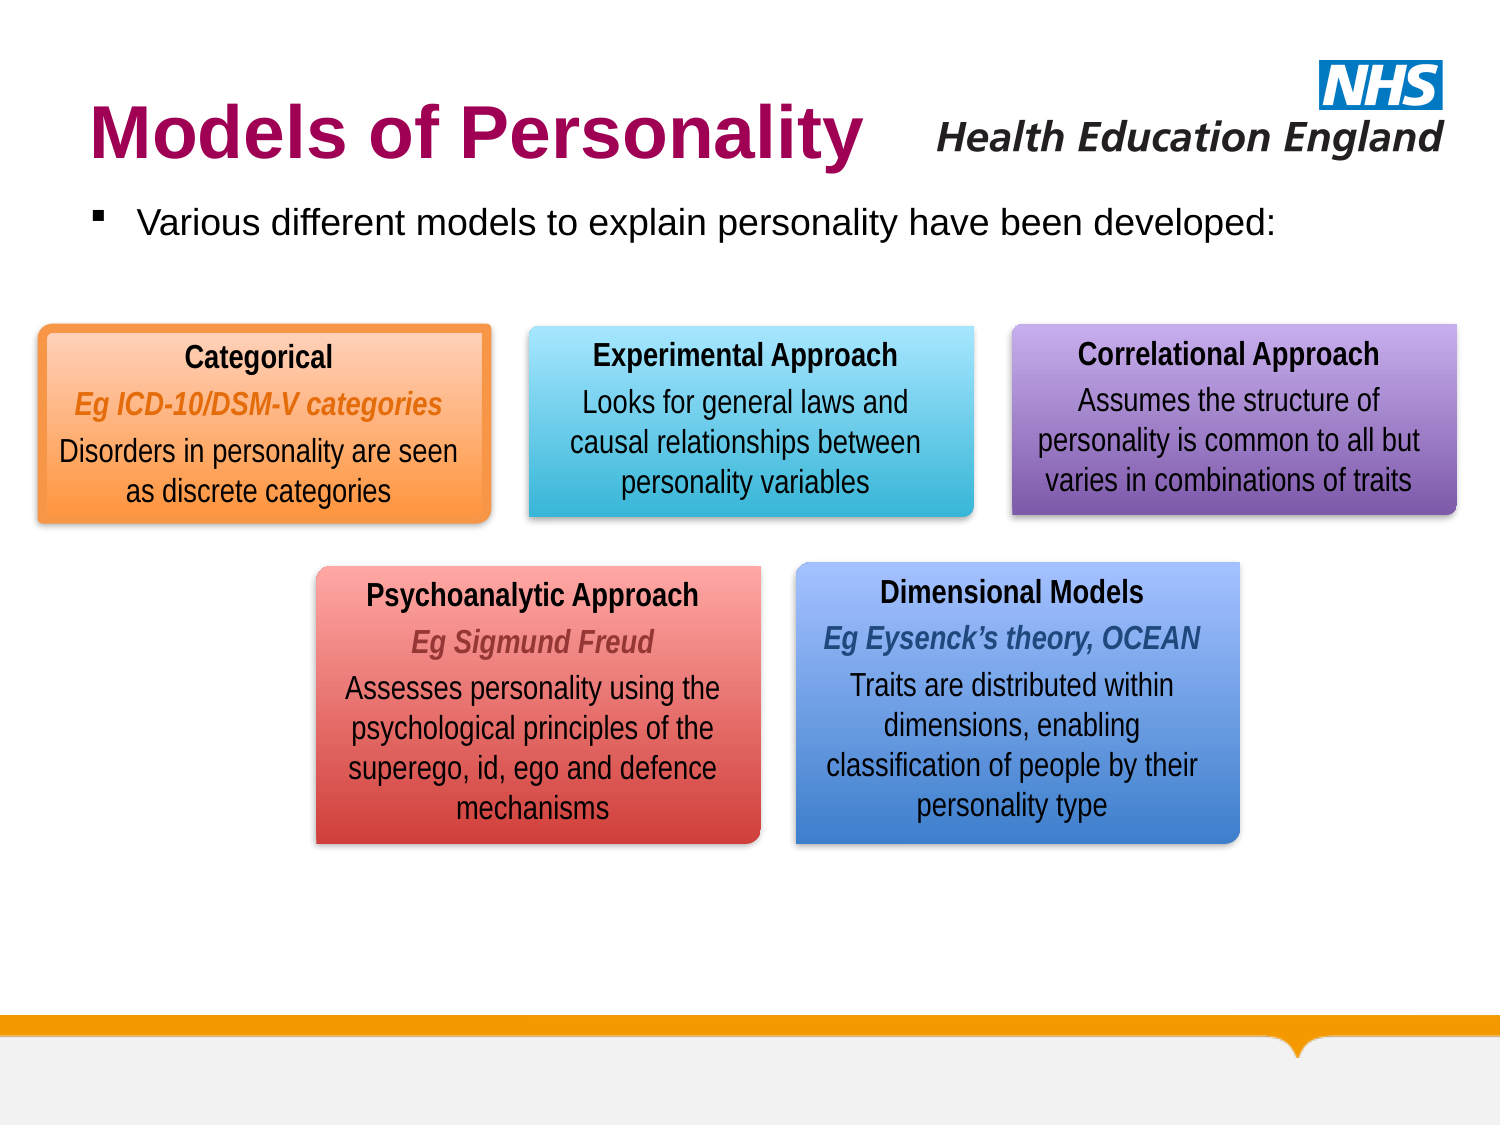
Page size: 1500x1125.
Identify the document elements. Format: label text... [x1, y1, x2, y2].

text_box Various different models to explain personality have been developed: [75, 190, 1456, 251]
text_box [528, 326, 974, 518]
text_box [316, 565, 762, 845]
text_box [795, 562, 1241, 845]
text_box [1012, 324, 1458, 516]
picture [936, 59, 1445, 161]
title Models of Personality [75, 76, 1350, 188]
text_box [41, 328, 487, 520]
